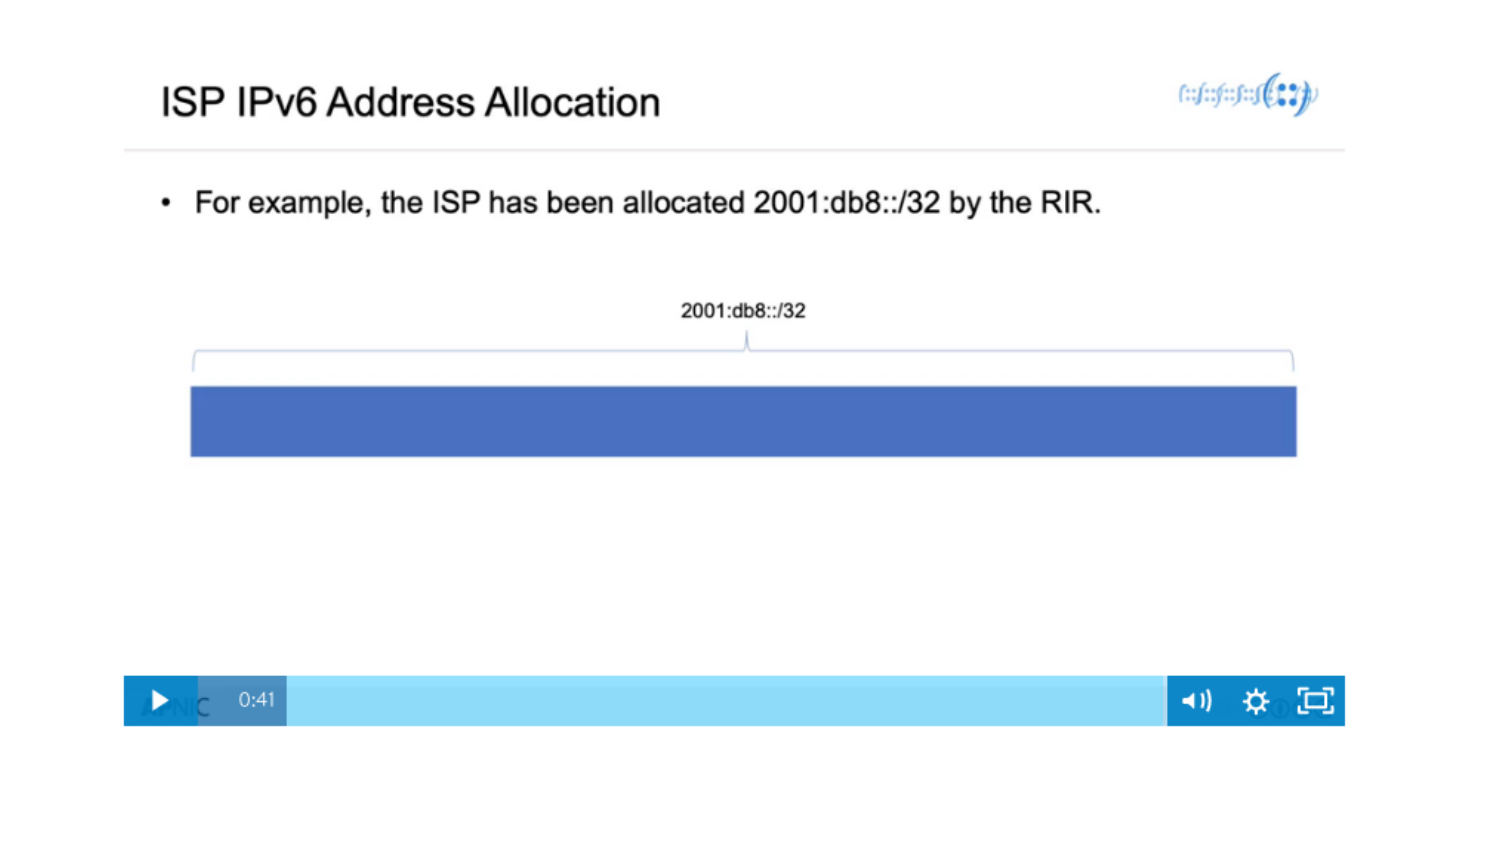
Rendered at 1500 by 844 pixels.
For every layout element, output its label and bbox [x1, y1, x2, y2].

picture [96, 63, 1363, 751]
